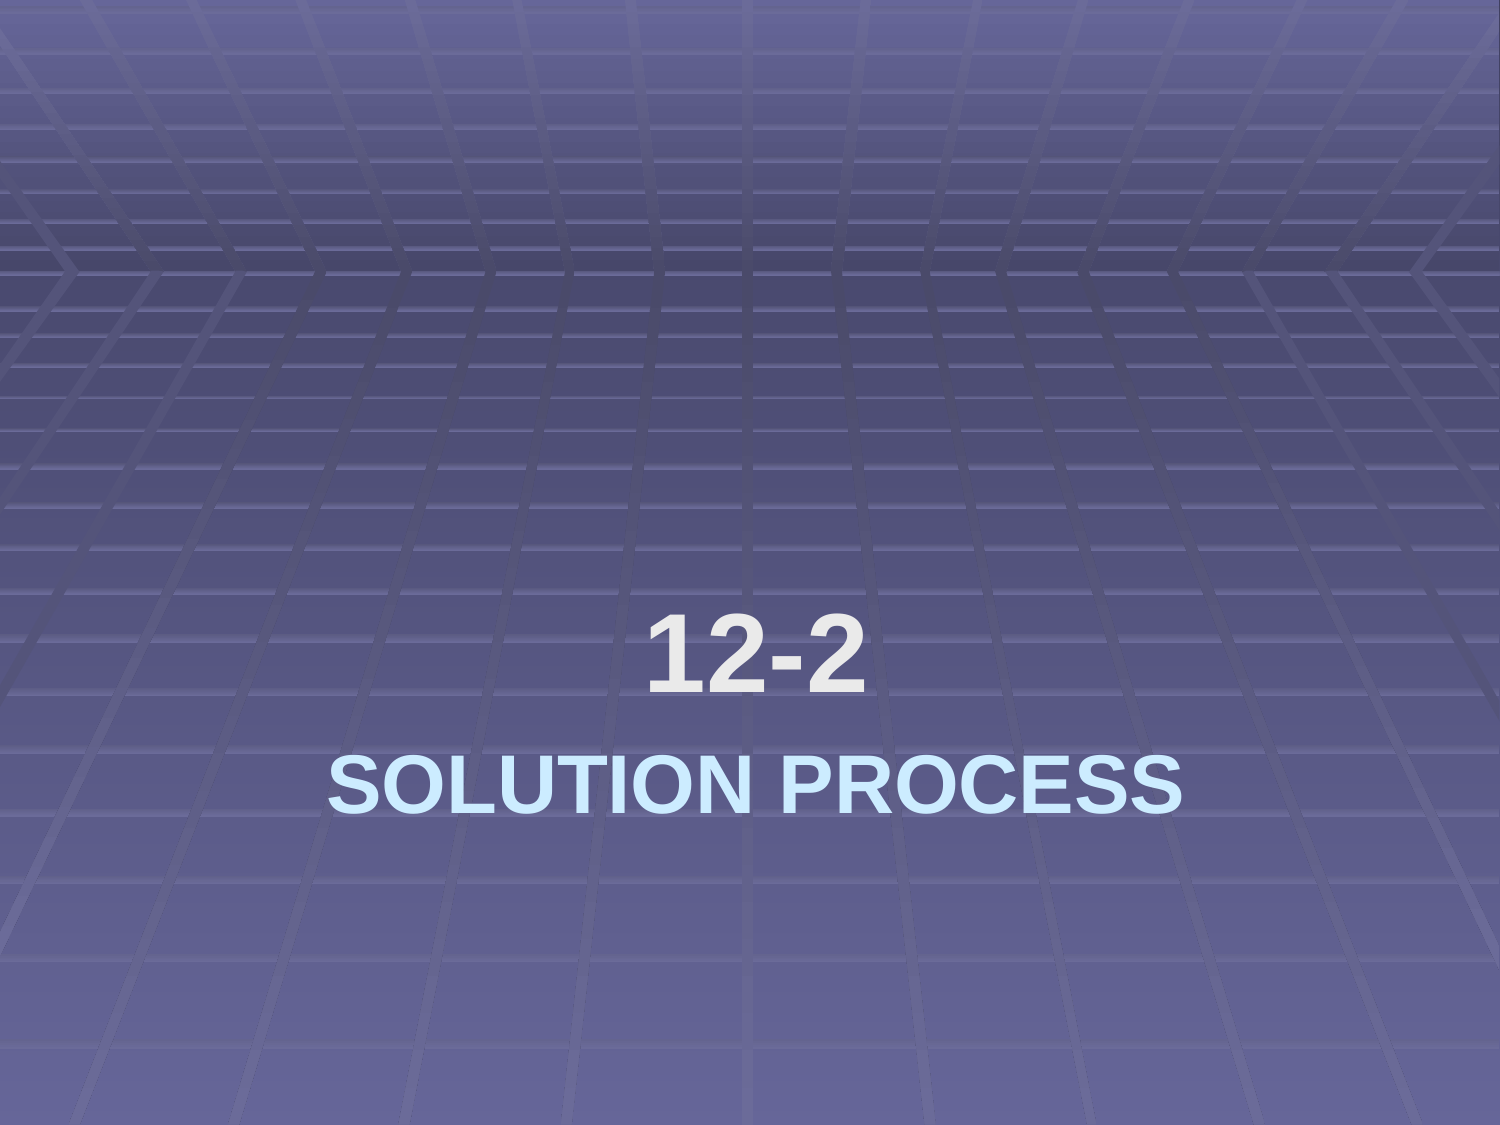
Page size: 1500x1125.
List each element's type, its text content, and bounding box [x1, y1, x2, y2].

title Solution Process [118, 724, 1394, 947]
list 12-2 [118, 476, 1394, 724]
